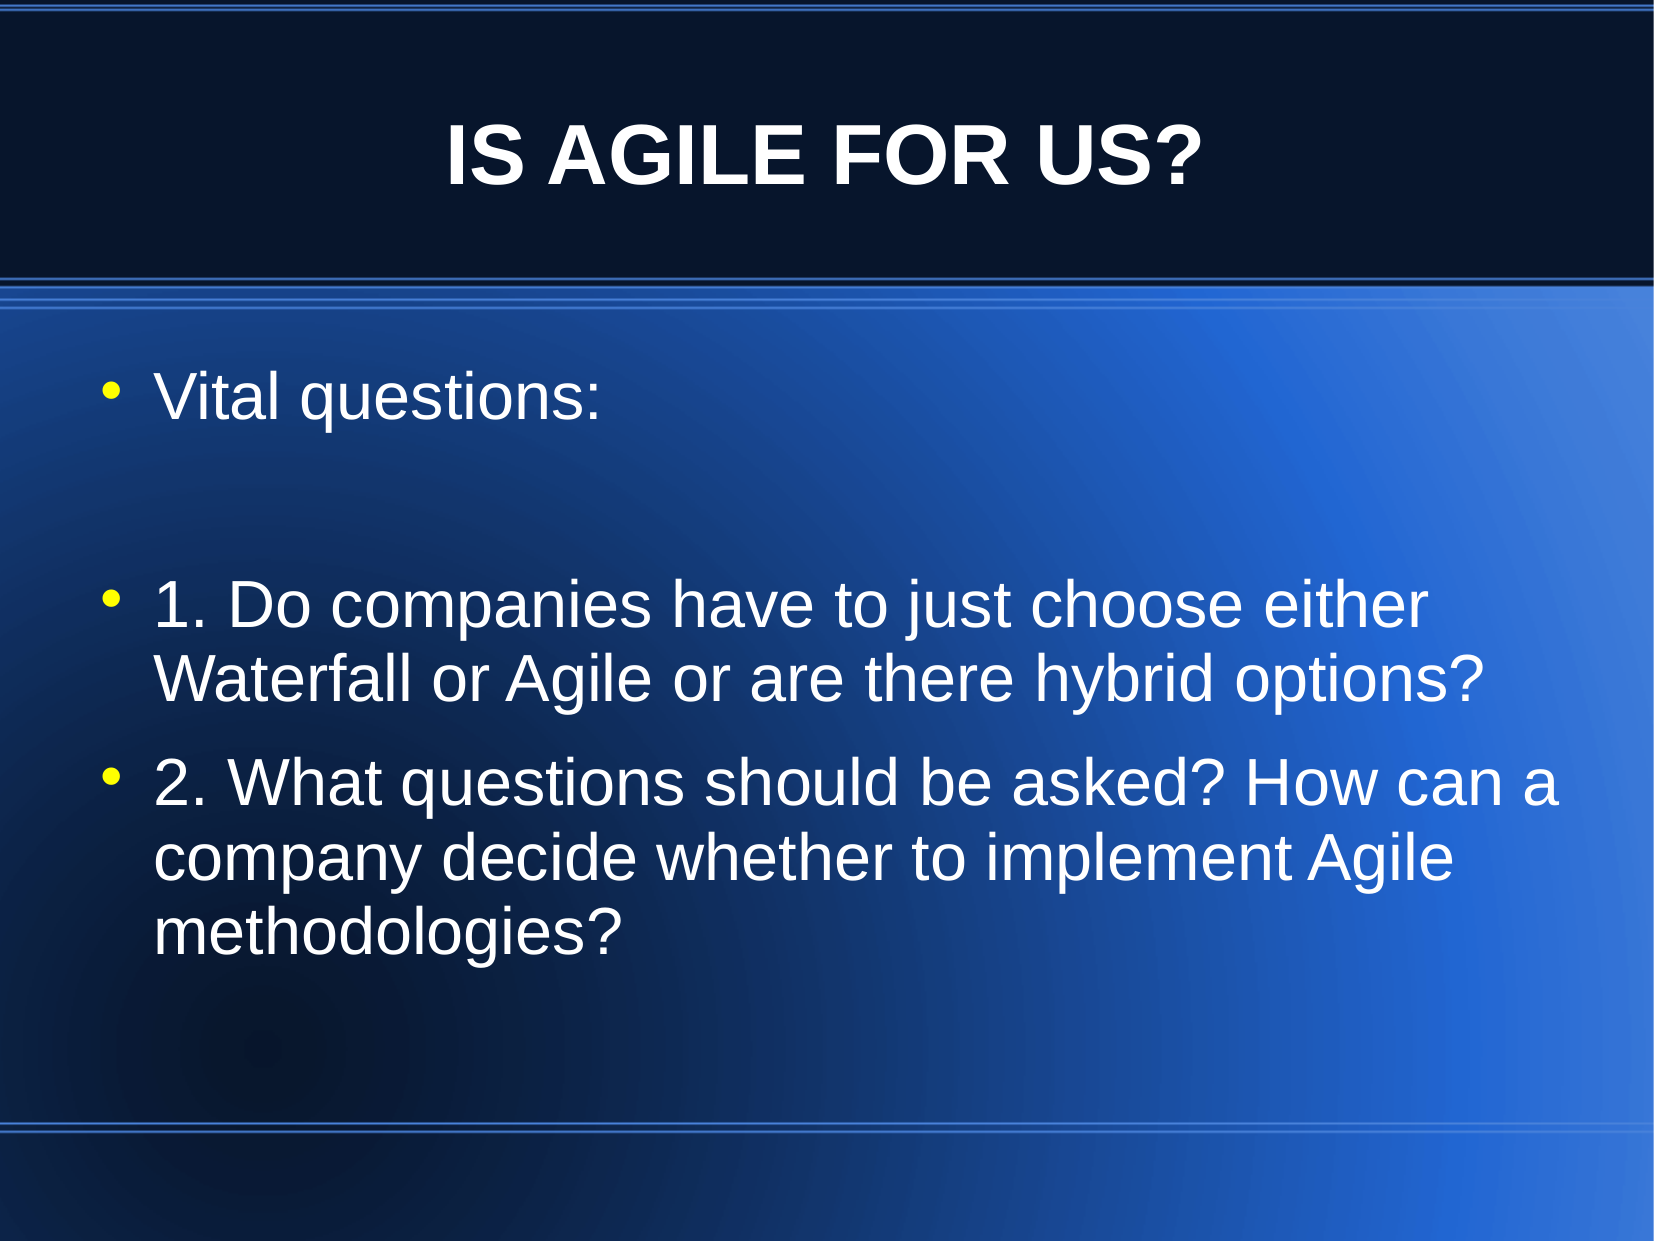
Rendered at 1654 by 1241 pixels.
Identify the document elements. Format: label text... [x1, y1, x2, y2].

list Vital questions: 1. Do companies have to just choose either Waterfall or Agile or are there hybrid options? 2. What questions should be asked? How can a company decide whether to implement Agile methodologies? [82, 354, 1571, 1058]
title IS AGILE FOR US? [82, 49, 1571, 257]
picture [0, 0, 1654, 1241]
